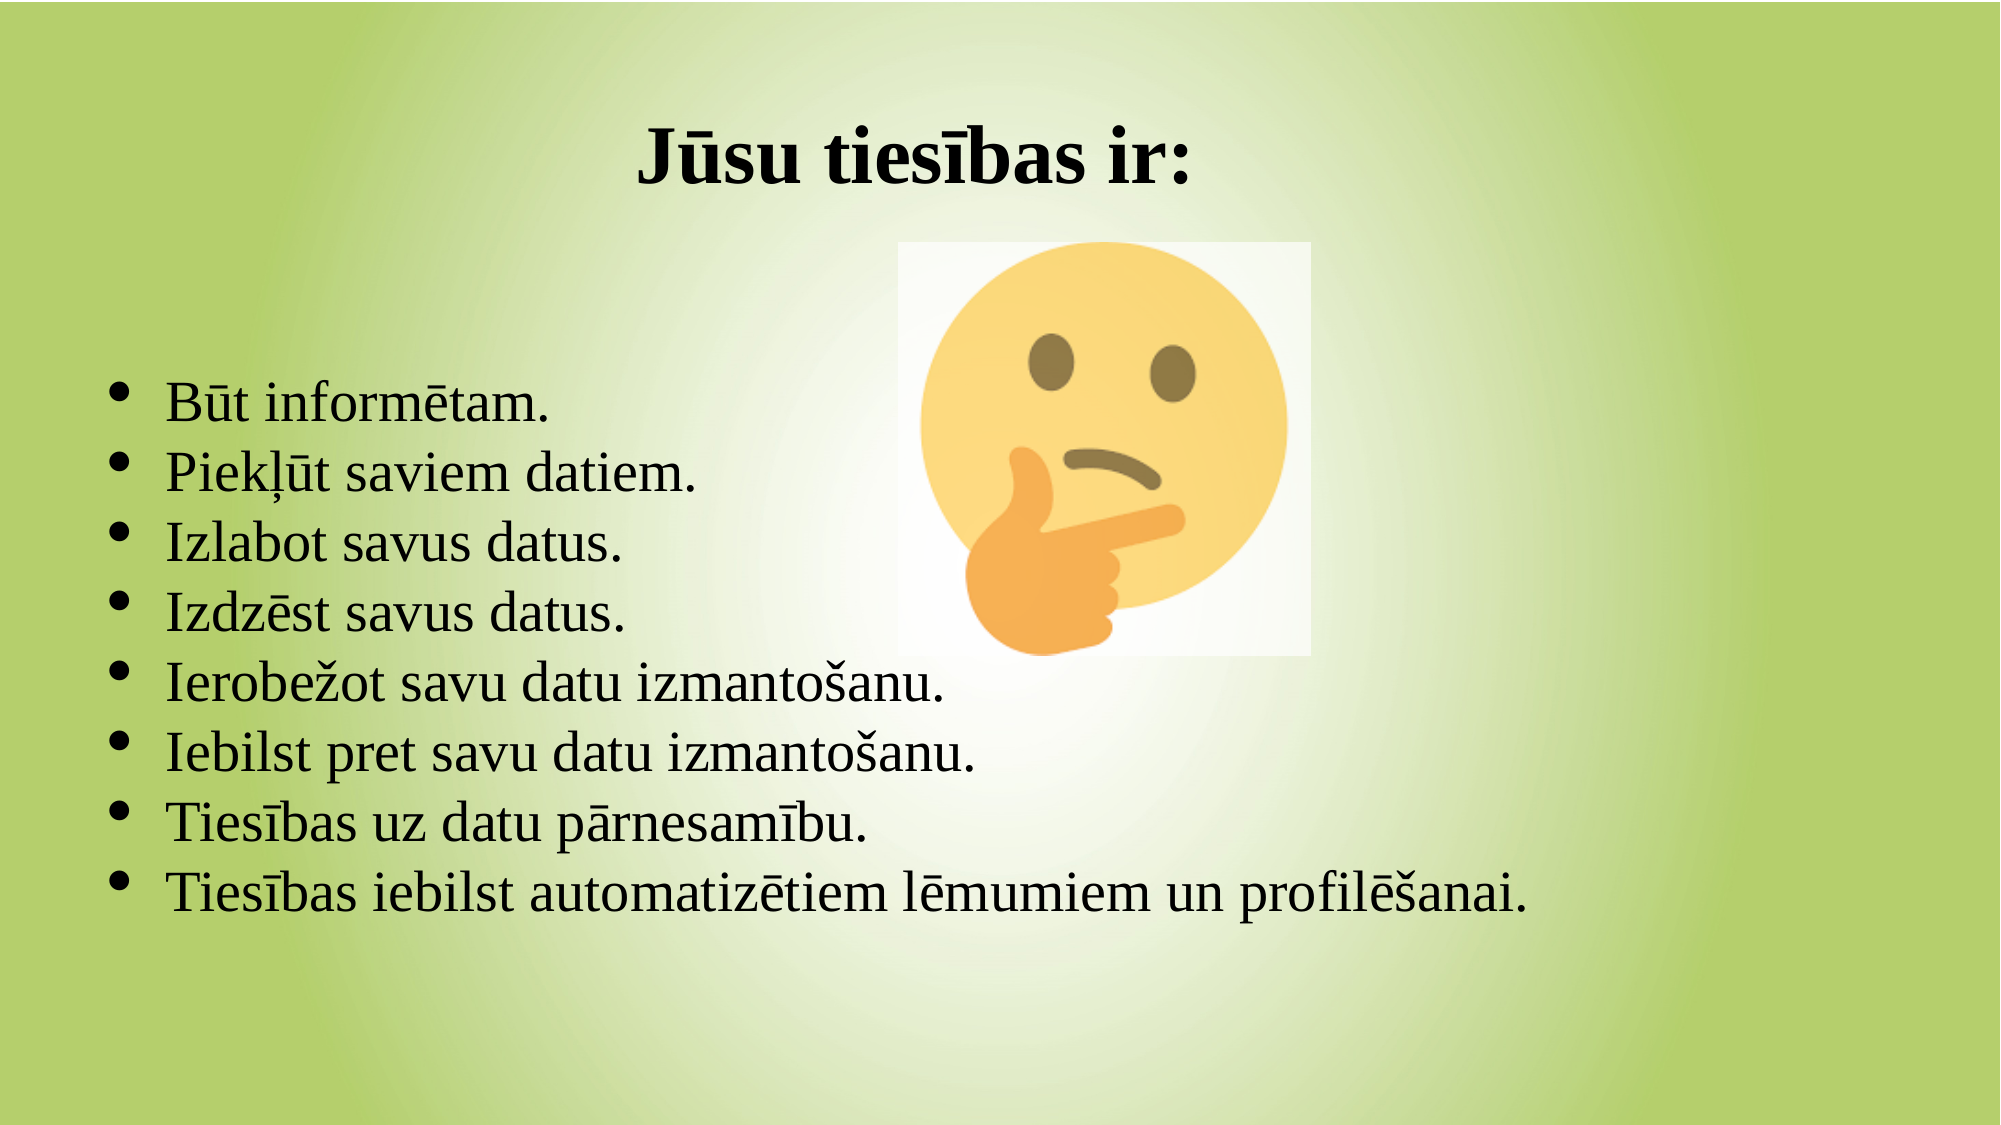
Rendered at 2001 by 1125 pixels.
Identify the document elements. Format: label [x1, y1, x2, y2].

picture [898, 242, 1311, 656]
list [0, 2, 2000, 1125]
